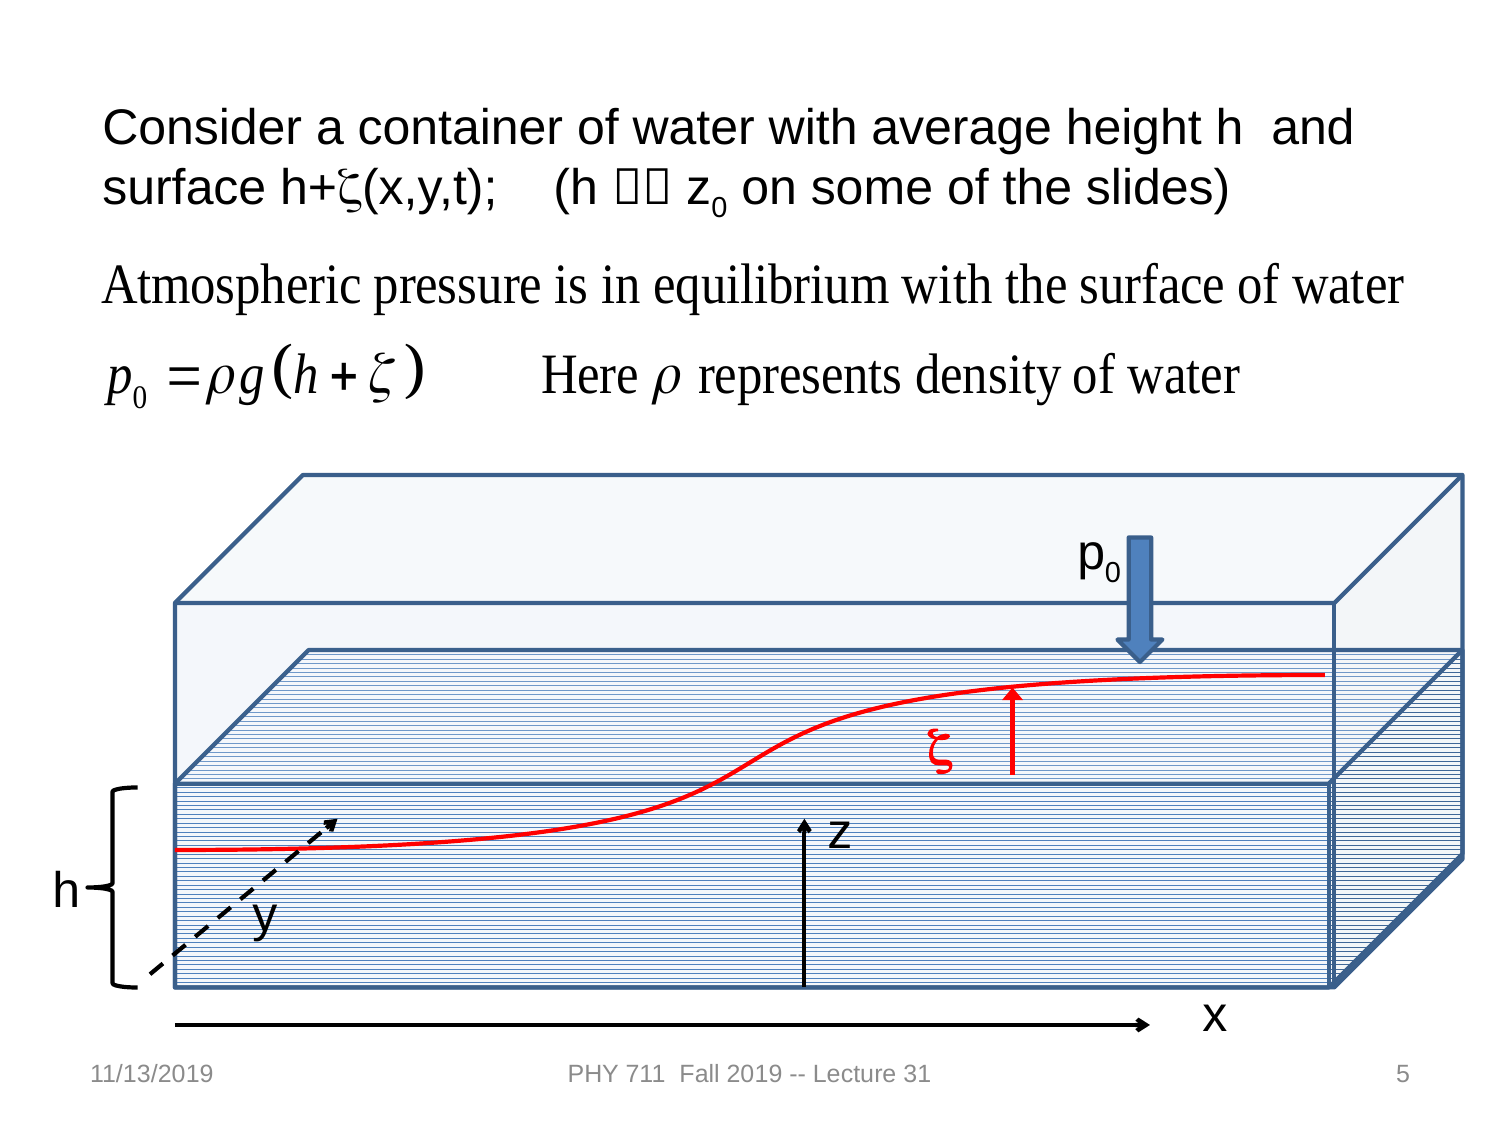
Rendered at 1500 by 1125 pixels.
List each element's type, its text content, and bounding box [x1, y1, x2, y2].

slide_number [75, 1042, 425, 1103]
footer PHY 711 Fall 2019 -- Lecture 31 [512, 1042, 988, 1103]
text_box Consider a container of water with average height h and surface h+z(x,y,t); (h  z0 on some of the slides) [87, 87, 1463, 231]
text_box x [1187, 974, 1288, 1049]
text_box z [812, 859, 913, 866]
text_box [1115, 535, 1165, 665]
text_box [149, 818, 338, 975]
text_box [172, 472, 1465, 990]
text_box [174, 674, 1326, 851]
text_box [93, 252, 1414, 425]
text_box h [37, 849, 144, 925]
slide_number 5 [1074, 1042, 1425, 1103]
text_box [111, 786, 138, 849]
text_box [111, 925, 138, 989]
text_box p0 [1062, 512, 1325, 596]
